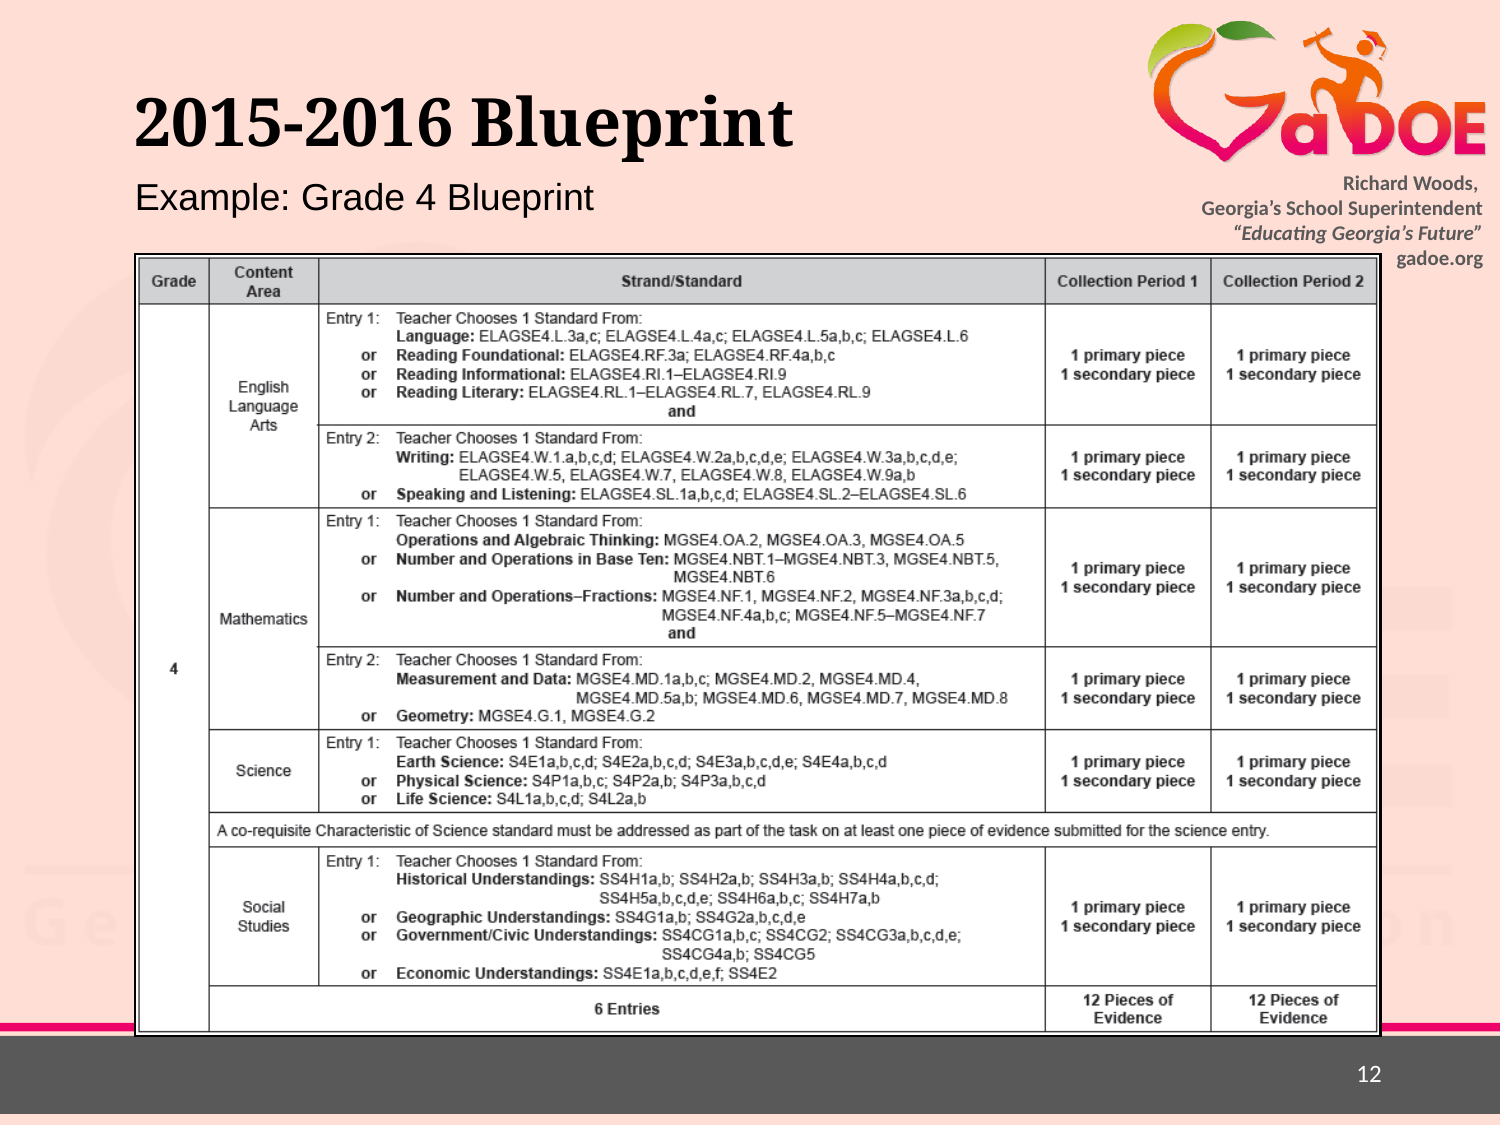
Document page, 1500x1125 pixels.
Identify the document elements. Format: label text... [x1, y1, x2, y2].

picture [1135, 8, 1499, 164]
text_box 2015-2016 Blueprint [120, 72, 1157, 168]
picture [19, 235, 1473, 980]
text_box Example: Grade 4 Blueprint [119, 165, 924, 226]
slide_number 12 [1059, 1042, 1397, 1103]
picture [136, 255, 1380, 1035]
